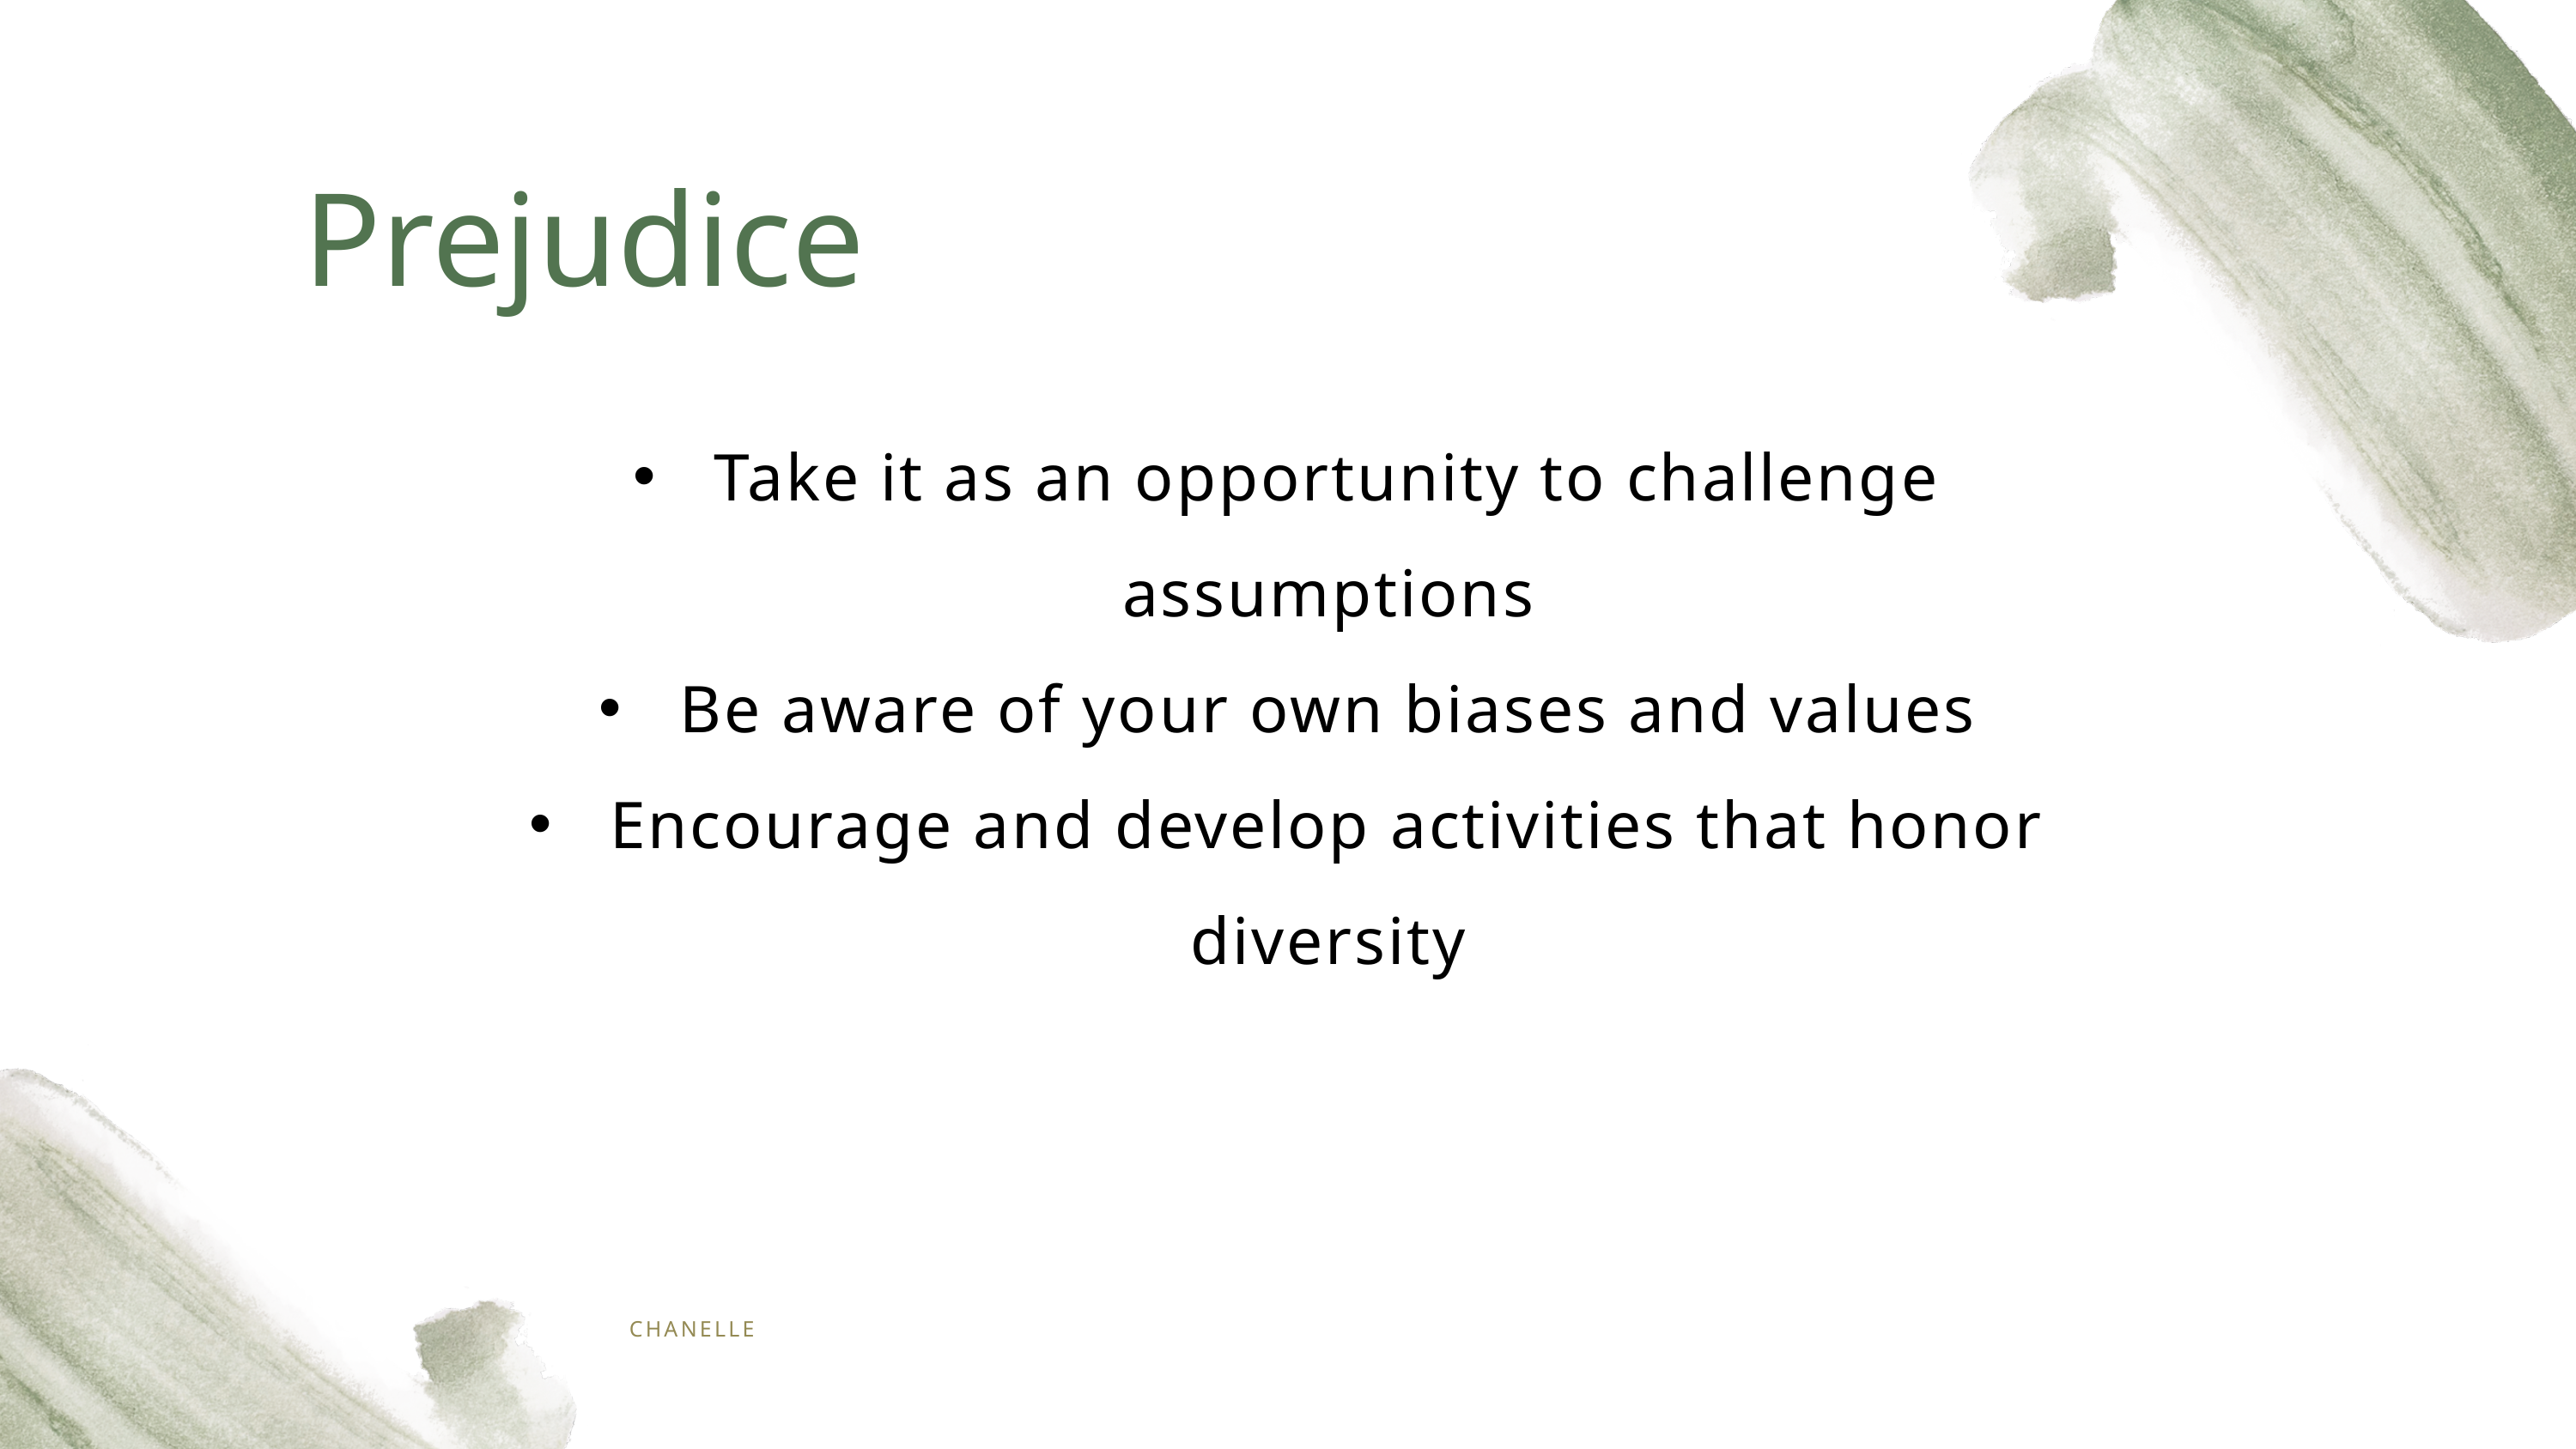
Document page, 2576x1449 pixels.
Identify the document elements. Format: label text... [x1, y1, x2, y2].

text_box Take it as an opportunity to challenge assumptions Be aware of your own biases and values Encourage and develop activities that honor diversity [407, 391, 2168, 984]
picture [0, 937, 593, 1449]
text_box Prejudice [303, 187, 1574, 313]
text_box CHANELLE [629, 1316, 1179, 1342]
picture [1951, 0, 2576, 676]
